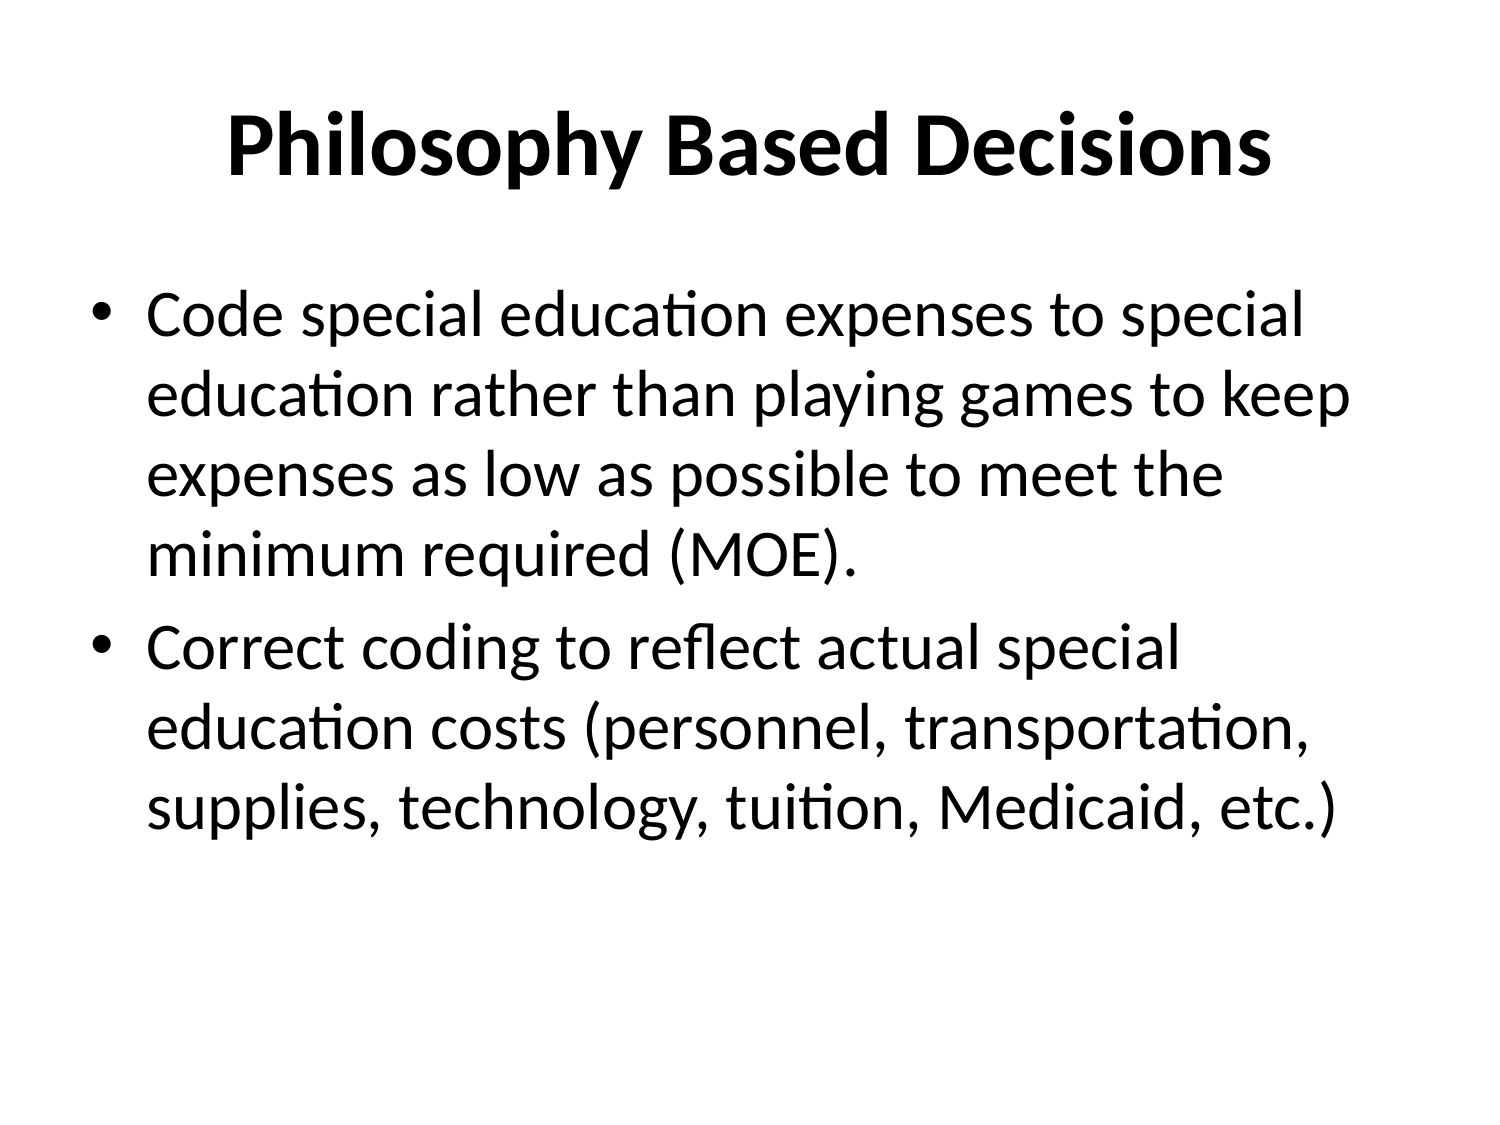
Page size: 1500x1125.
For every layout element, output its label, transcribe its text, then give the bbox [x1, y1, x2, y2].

list Code special education expenses to special education rather than playing games to keep expenses as low as possible to meet the minimum required (MOE). Correct coding to reflect actual special education costs (personnel, transportation, supplies, technology, tuition, Medicaid, etc.) [75, 262, 1425, 1005]
title Philosophy Based Decisions [75, 45, 1425, 233]
